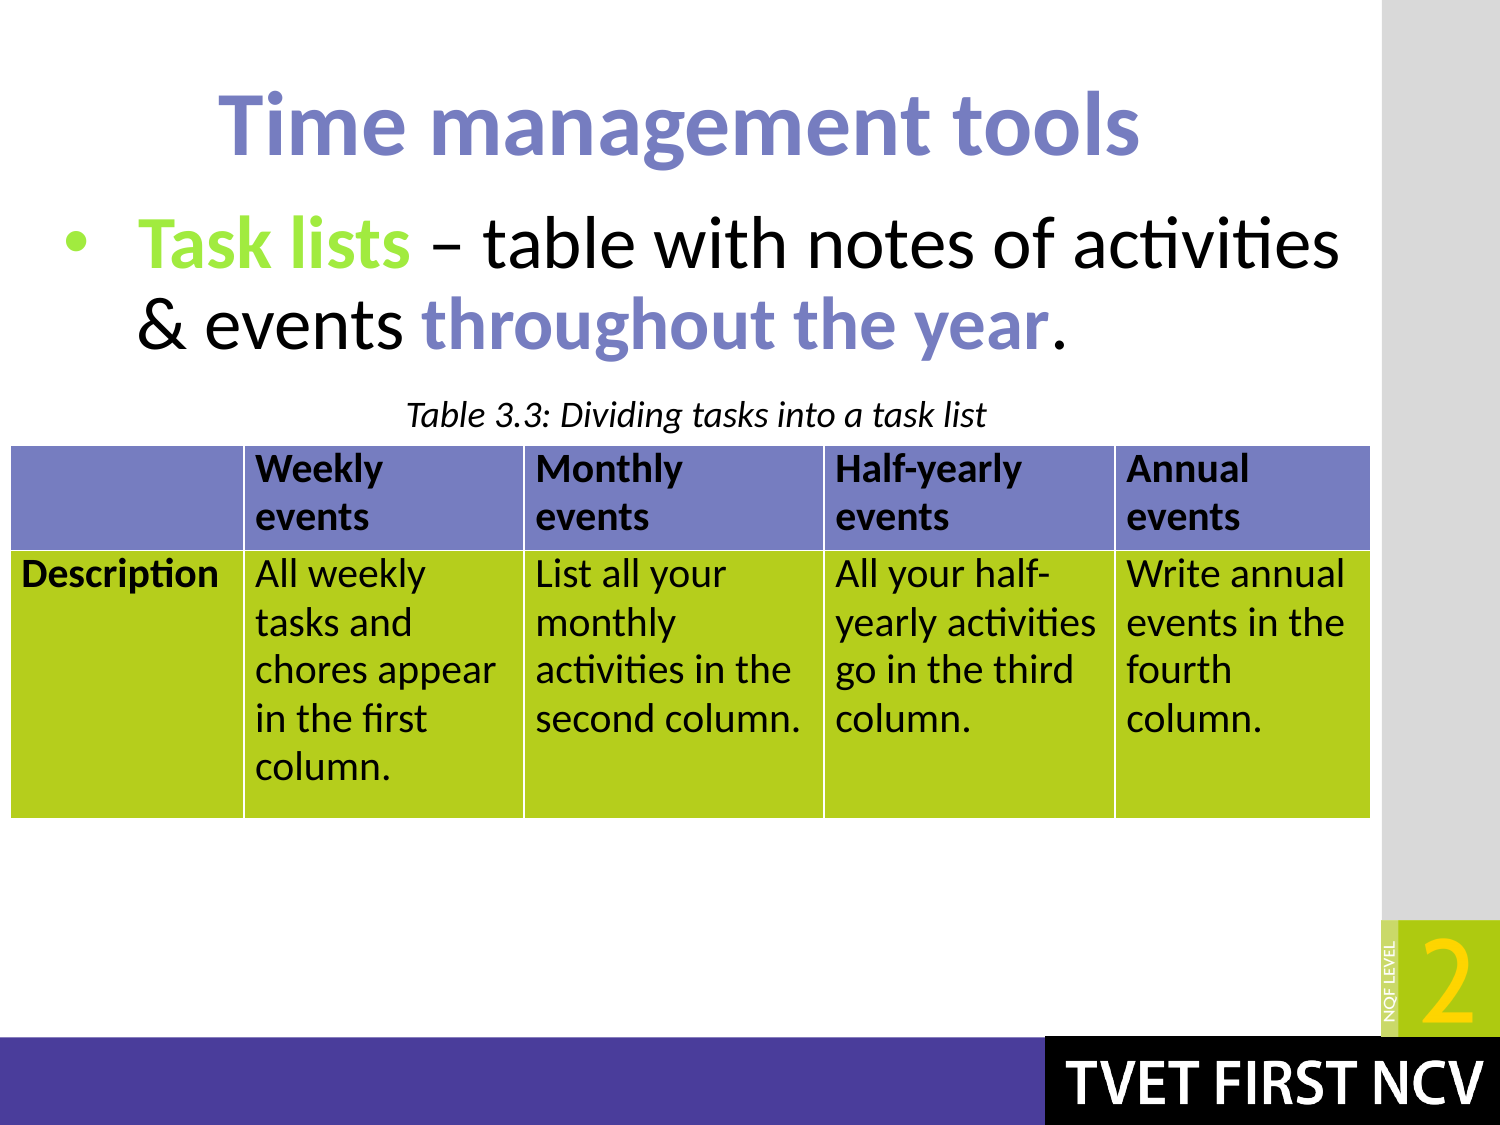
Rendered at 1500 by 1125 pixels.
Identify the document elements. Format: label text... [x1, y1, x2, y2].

text_box Table 3.3: Dividing tasks into a task list [48, 388, 1345, 443]
table_cell Description [11, 551, 243, 818]
table_header Half-yearly events [825, 446, 1114, 550]
table_cell Write annual events in the fourth column. [1116, 551, 1370, 818]
table_cell List all your monthly activities in the second column. [525, 551, 823, 818]
table_cell All weekly tasks and chores appear in the first column. [245, 551, 523, 818]
title Time management tools [0, 65, 1372, 187]
table_cell All your half-yearly activities go in the third column. [825, 551, 1114, 818]
picture [1381, 920, 1500, 1037]
table_header Monthly events [525, 446, 823, 550]
table_header Annual events [1116, 446, 1370, 550]
table_header Weekly events [245, 446, 523, 550]
picture [1065, 1050, 1484, 1120]
text_box Task lists – table with notes of activities & events throughout the year. [48, 212, 1436, 358]
table_header [11, 446, 243, 550]
